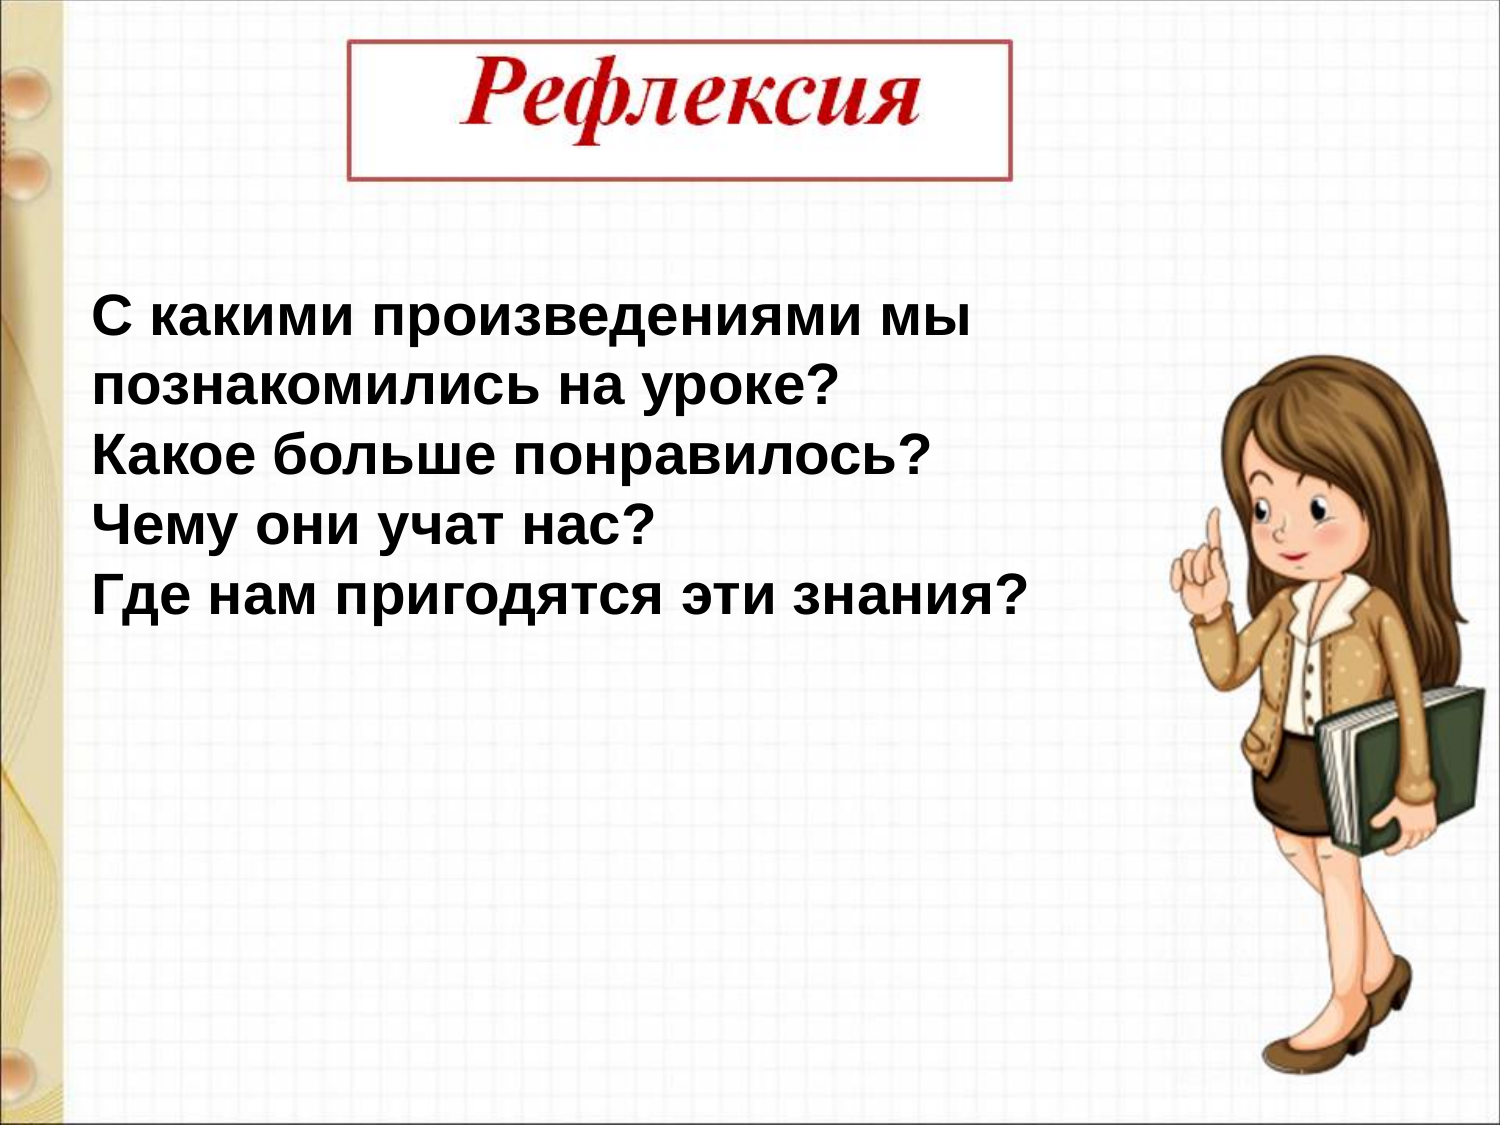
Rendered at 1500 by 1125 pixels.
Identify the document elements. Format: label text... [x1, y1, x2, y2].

text_box С какими произведениями мы познакомились на уроке? Какое больше понравилось? Чему они учат нас? Где нам пригодятся эти знания? [76, 269, 1453, 634]
picture [0, 0, 1500, 1125]
